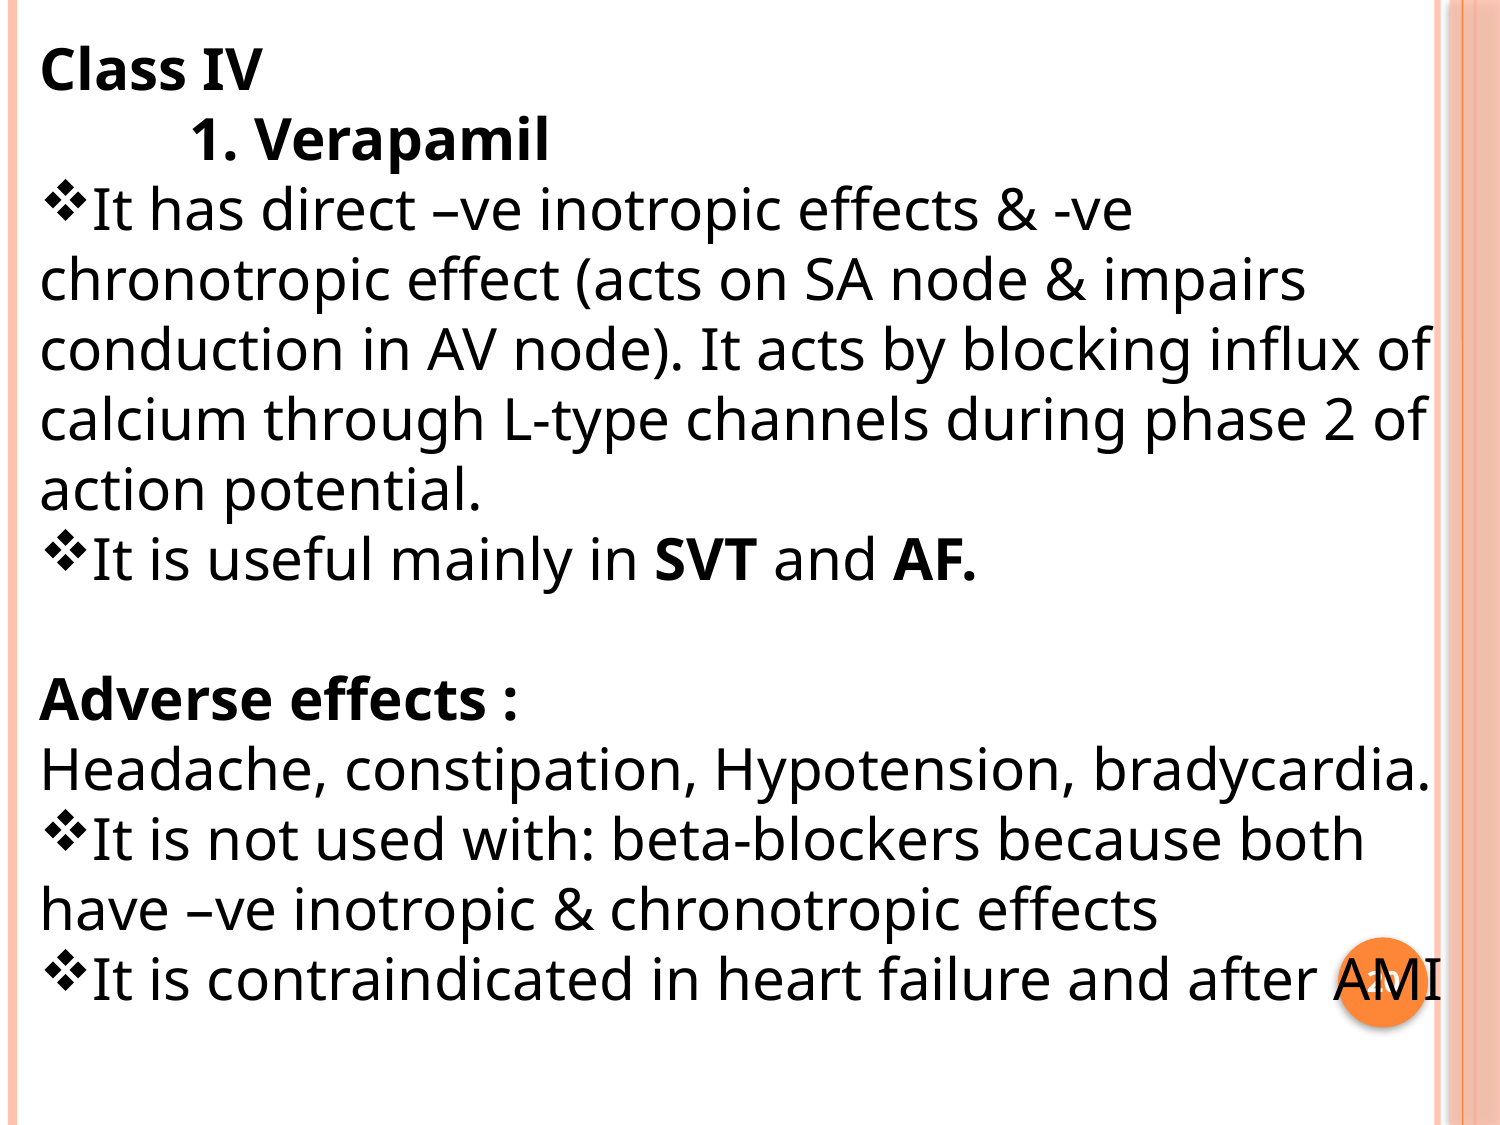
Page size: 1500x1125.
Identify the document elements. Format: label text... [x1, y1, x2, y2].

text_box Class IV 1. Verapamil It has direct –ve inotropic effects & -ve chronotropic effect (acts on SA node & impairs conduction in AV node). It acts by blocking influx of calcium through L-type channels during phase 2 of action potential. It is useful mainly in SVT and AF. Adverse effects : Headache, constipation, Hypotension, bradycardia. It is not used with: beta-blockers because both have –ve inotropic & chronotropic effects It is contraindicated in heart failure and after AMI [24, 24, 1463, 1090]
slide_number 20 [1333, 940, 1434, 1027]
